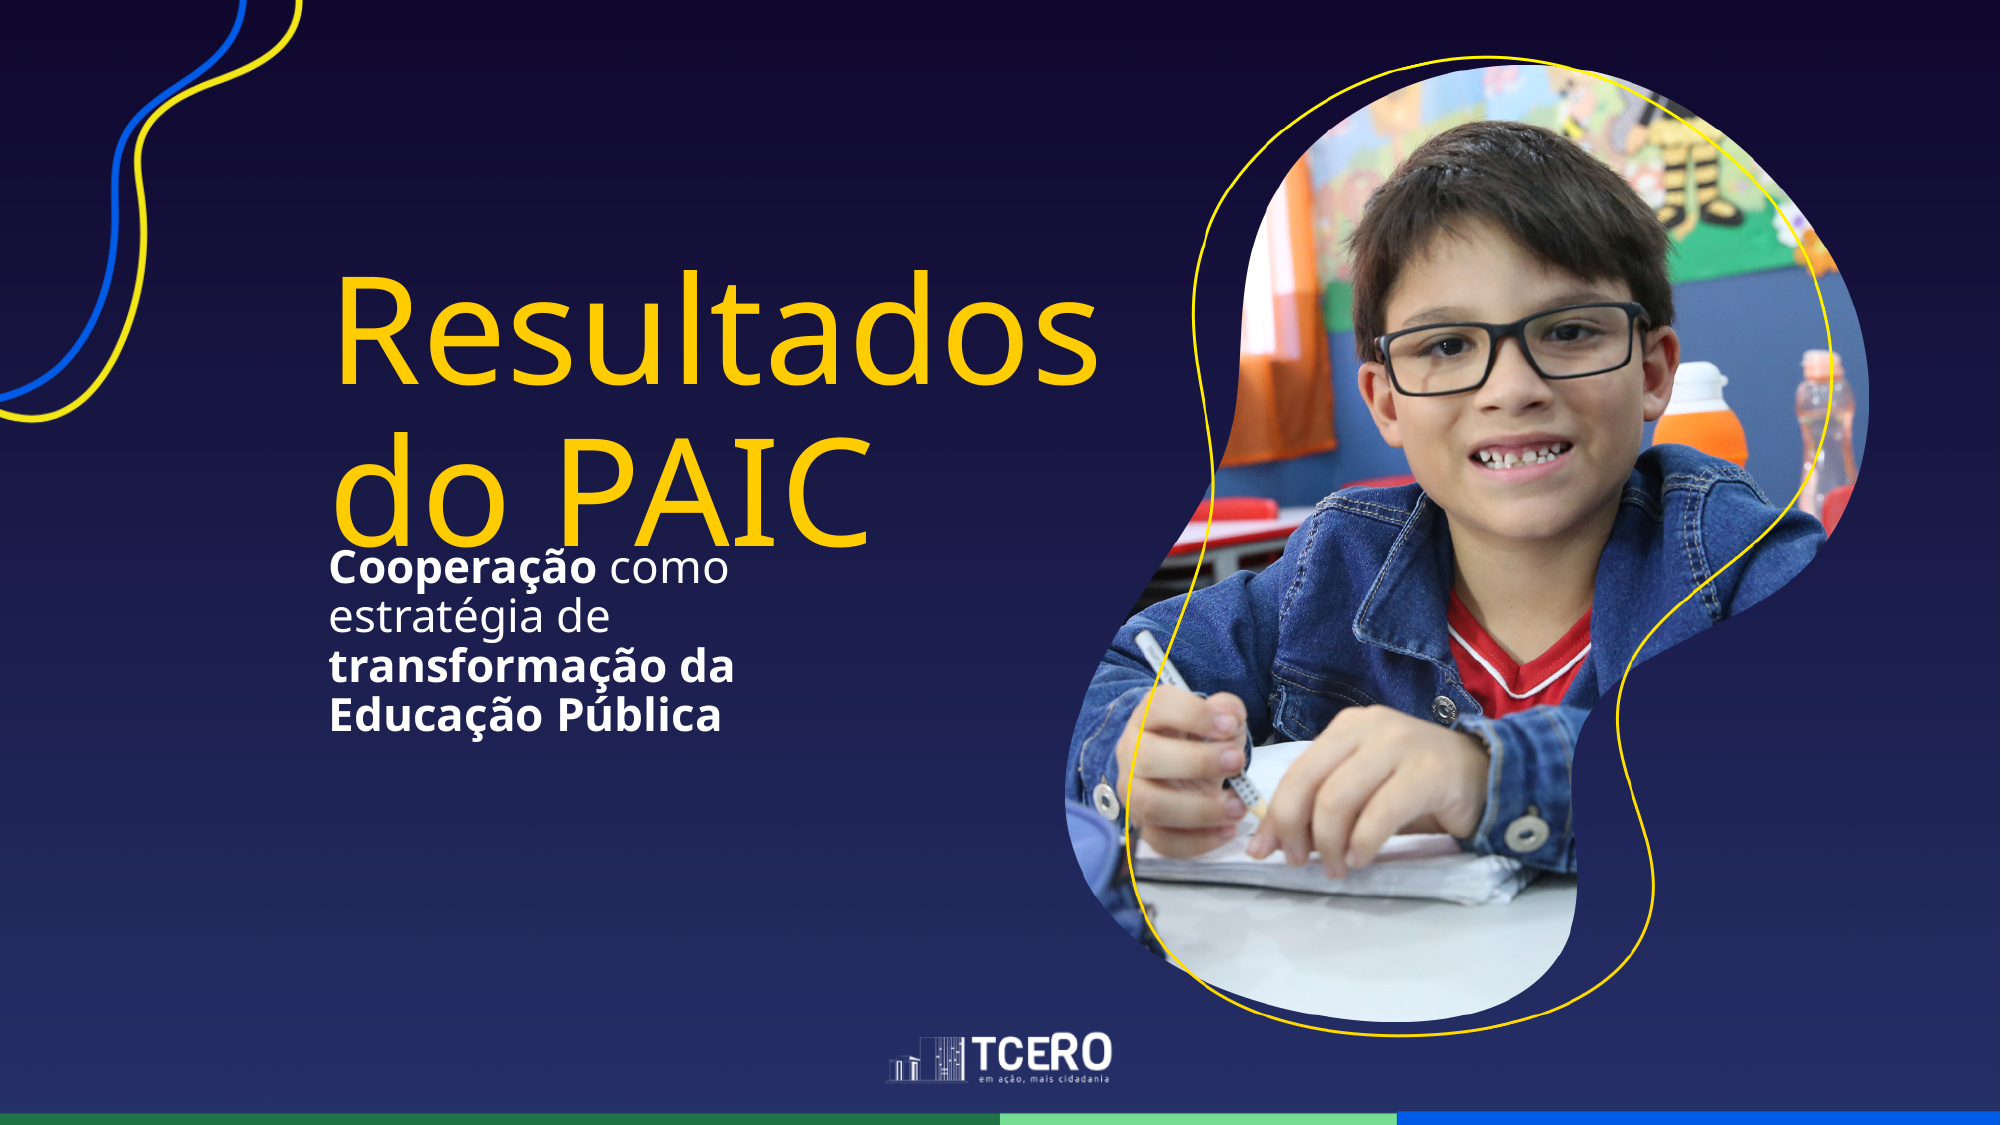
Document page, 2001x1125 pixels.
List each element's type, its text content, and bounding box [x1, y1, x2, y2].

text_box Resultados do PAIC [314, 347, 468, 486]
text_box Cooperação como estratégia de transformação da Educação Pública [313, 640, 468, 757]
picture [0, 0, 2000, 1125]
